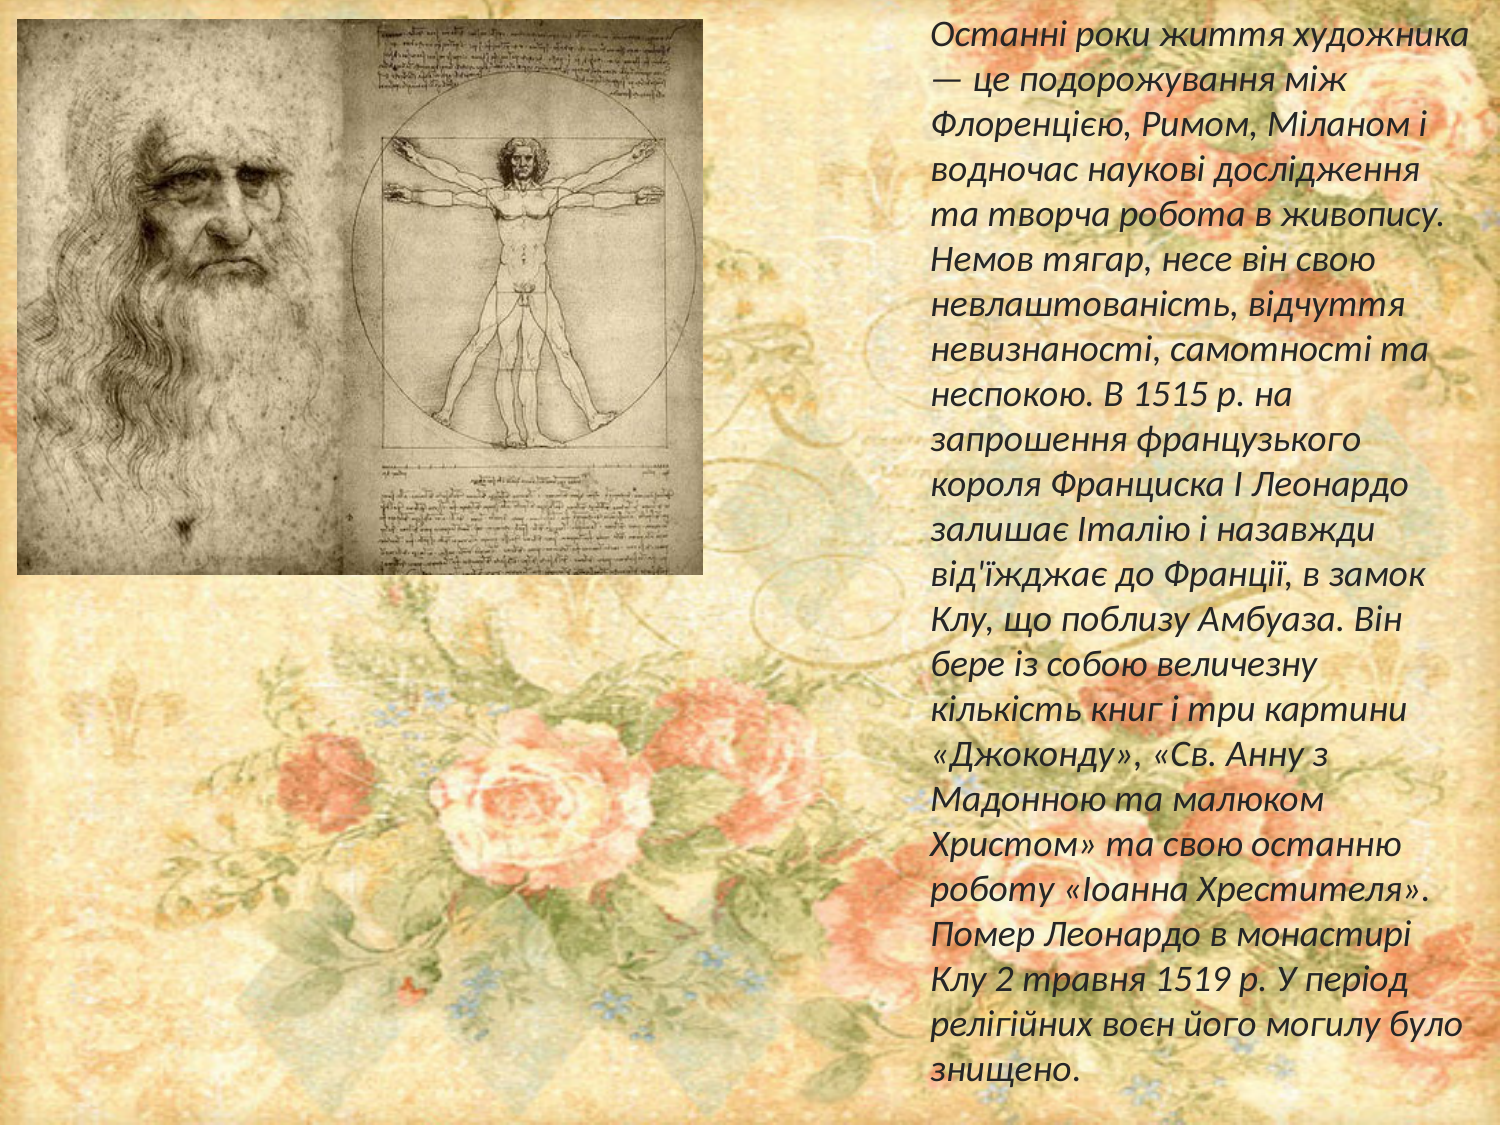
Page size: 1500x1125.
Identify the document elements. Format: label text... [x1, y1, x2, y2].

text_box Останні роки життя художника — це подорожування між Флоренцією, Римом, Міланом і водночас наукові дослідження та творча робота в живопису. Немов тягар, несе він свою невлаштованість, відчуття невизнаності, самотності та неспокою. В 1515 р. на запрошення французького короля Франциска І Леонардо залишає Італію і назавжди від'їжджає до Франції, в замок Клу, що поблизу Амбуаза. Він бере із собою величезну кількість книг і три картини «Джоконду», «Св. Анну з Мадонною та малюком Христом» та свою останню роботу «Іоанна Хрестителя». Помер Леонардо в монастирі Клу 2 травня 1519 р. У період релігійних воєн його могилу було знищено. [915, 1, 1487, 1097]
picture [0, 0, 1500, 1125]
